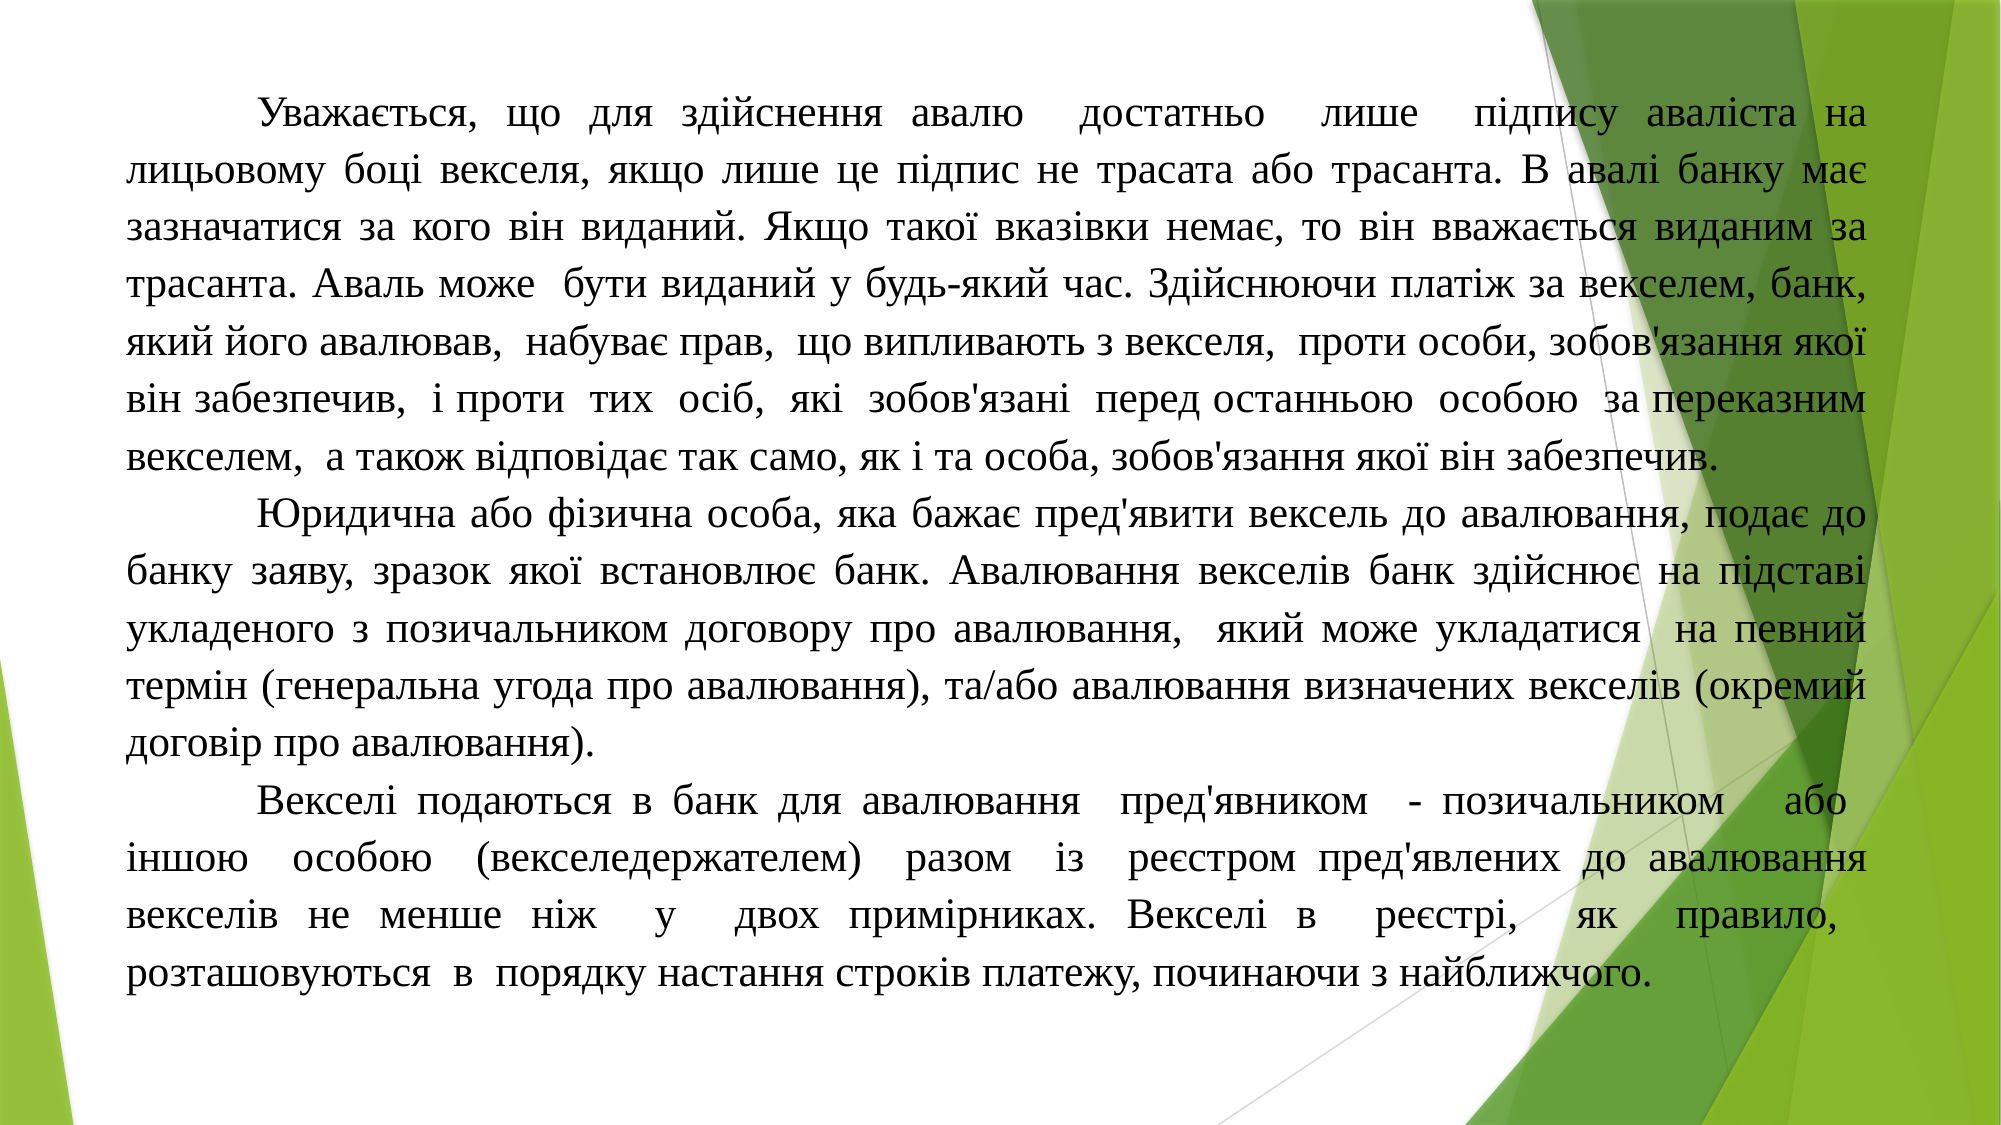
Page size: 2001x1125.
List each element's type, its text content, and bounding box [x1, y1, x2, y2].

list Уважається, що для здійснення авалю достатньо лише підпису аваліста на лицьовому боці векселя, якщо лише це підпис не трасата або трасанта. В авалі банку має зазначатися за кого він виданий. Якщо такої вказівки немає, то він вважається виданим за трасанта. Аваль може бути виданий у будь-який час. Здійснюючи платіж за векселем, банк, який його авалював, набуває прав, що випливають з векселя, проти особи, зобов'язання якої він забезпечив, і проти тих осіб, які зобов'язані перед останньою особою за переказним векселем, а також відповідає так само, як і та особа, зобов'язання якої він забезпечив. Юридична або фізична особа, яка бажає пред'явити вексель до авалювання, подає до банку заяву, зразок якої встановлює банк. Авалювання векселів банк здійснює на підставі укладеного з позичальником договору про авалювання, який може укладатися на певний термін (генеральна угода про авалювання), та/або авалювання визначених векселів (окремий договір про авалювання). Векселі подаються в банк для авалювання пред'явником - позичальником або іншою особою (векселедержателем) разом із реєстром пред'явлених до авалювання векселів не менше ніж у двох примірниках. Векселі в реєстрі, як правило, розташовуються в порядку настання строків платежу, починаючи з найближчого. [111, 69, 1885, 1068]
